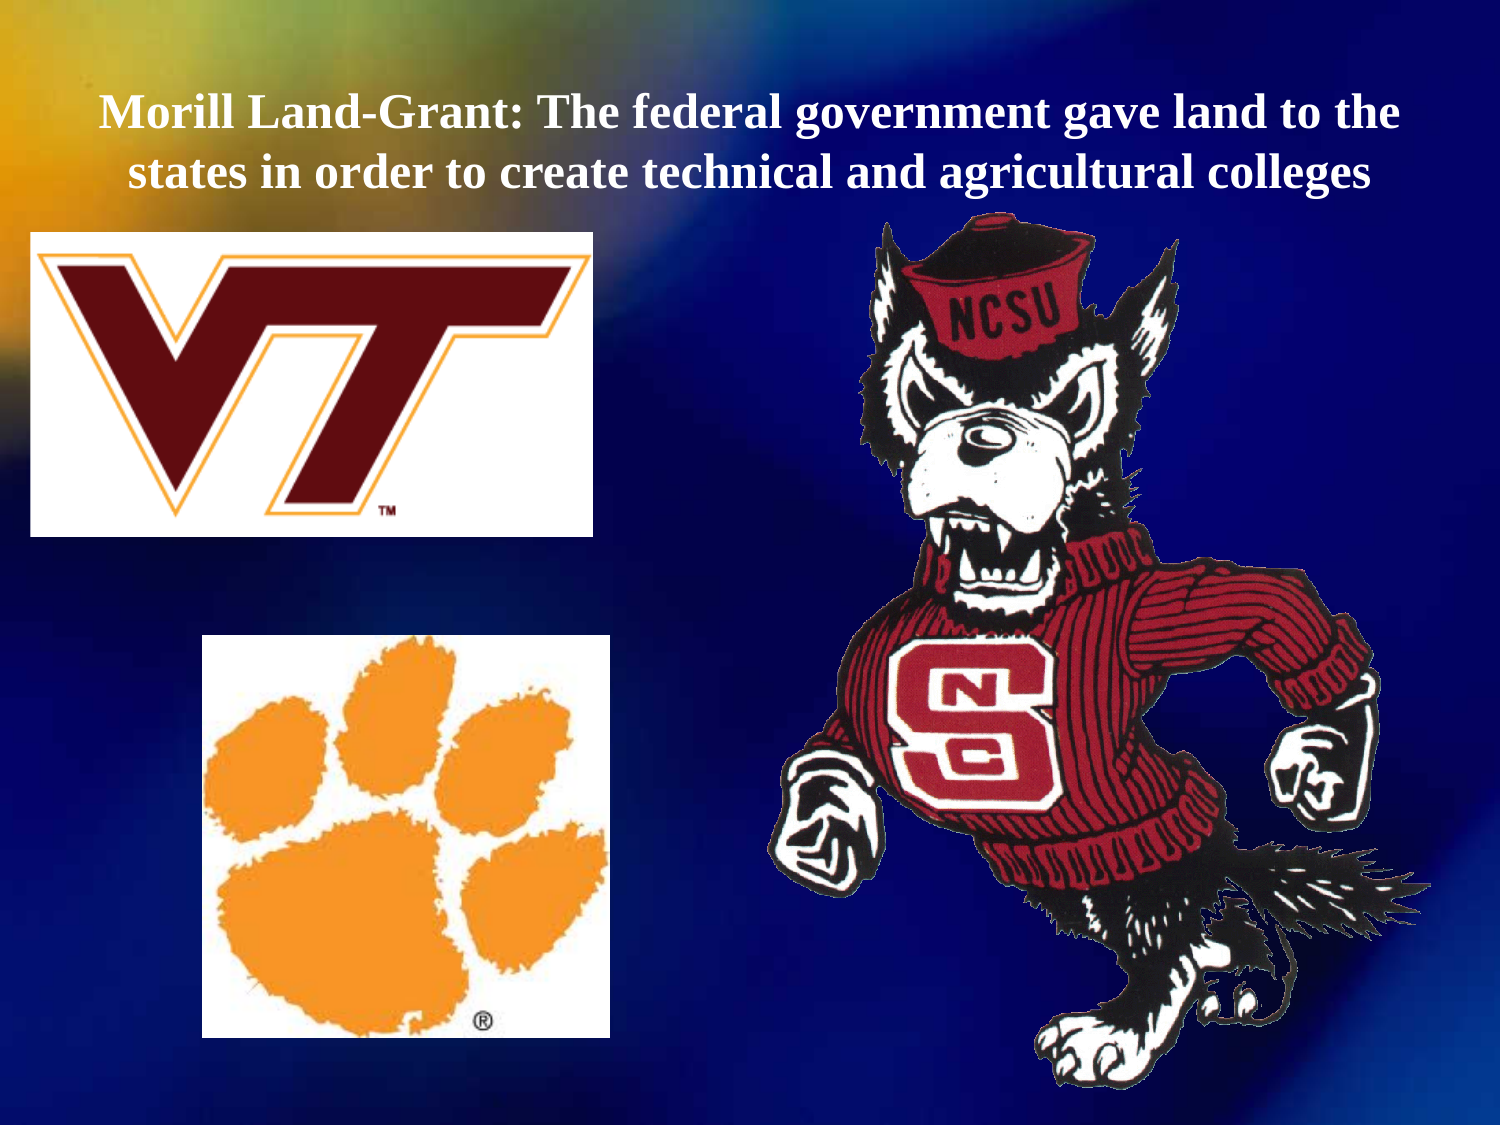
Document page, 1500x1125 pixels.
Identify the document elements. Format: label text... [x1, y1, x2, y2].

picture [0, 0, 1500, 1125]
text_box Morill Land-Grant: The federal government gave land to the states in order to create technical and agricultural colleges [74, 45, 1425, 233]
